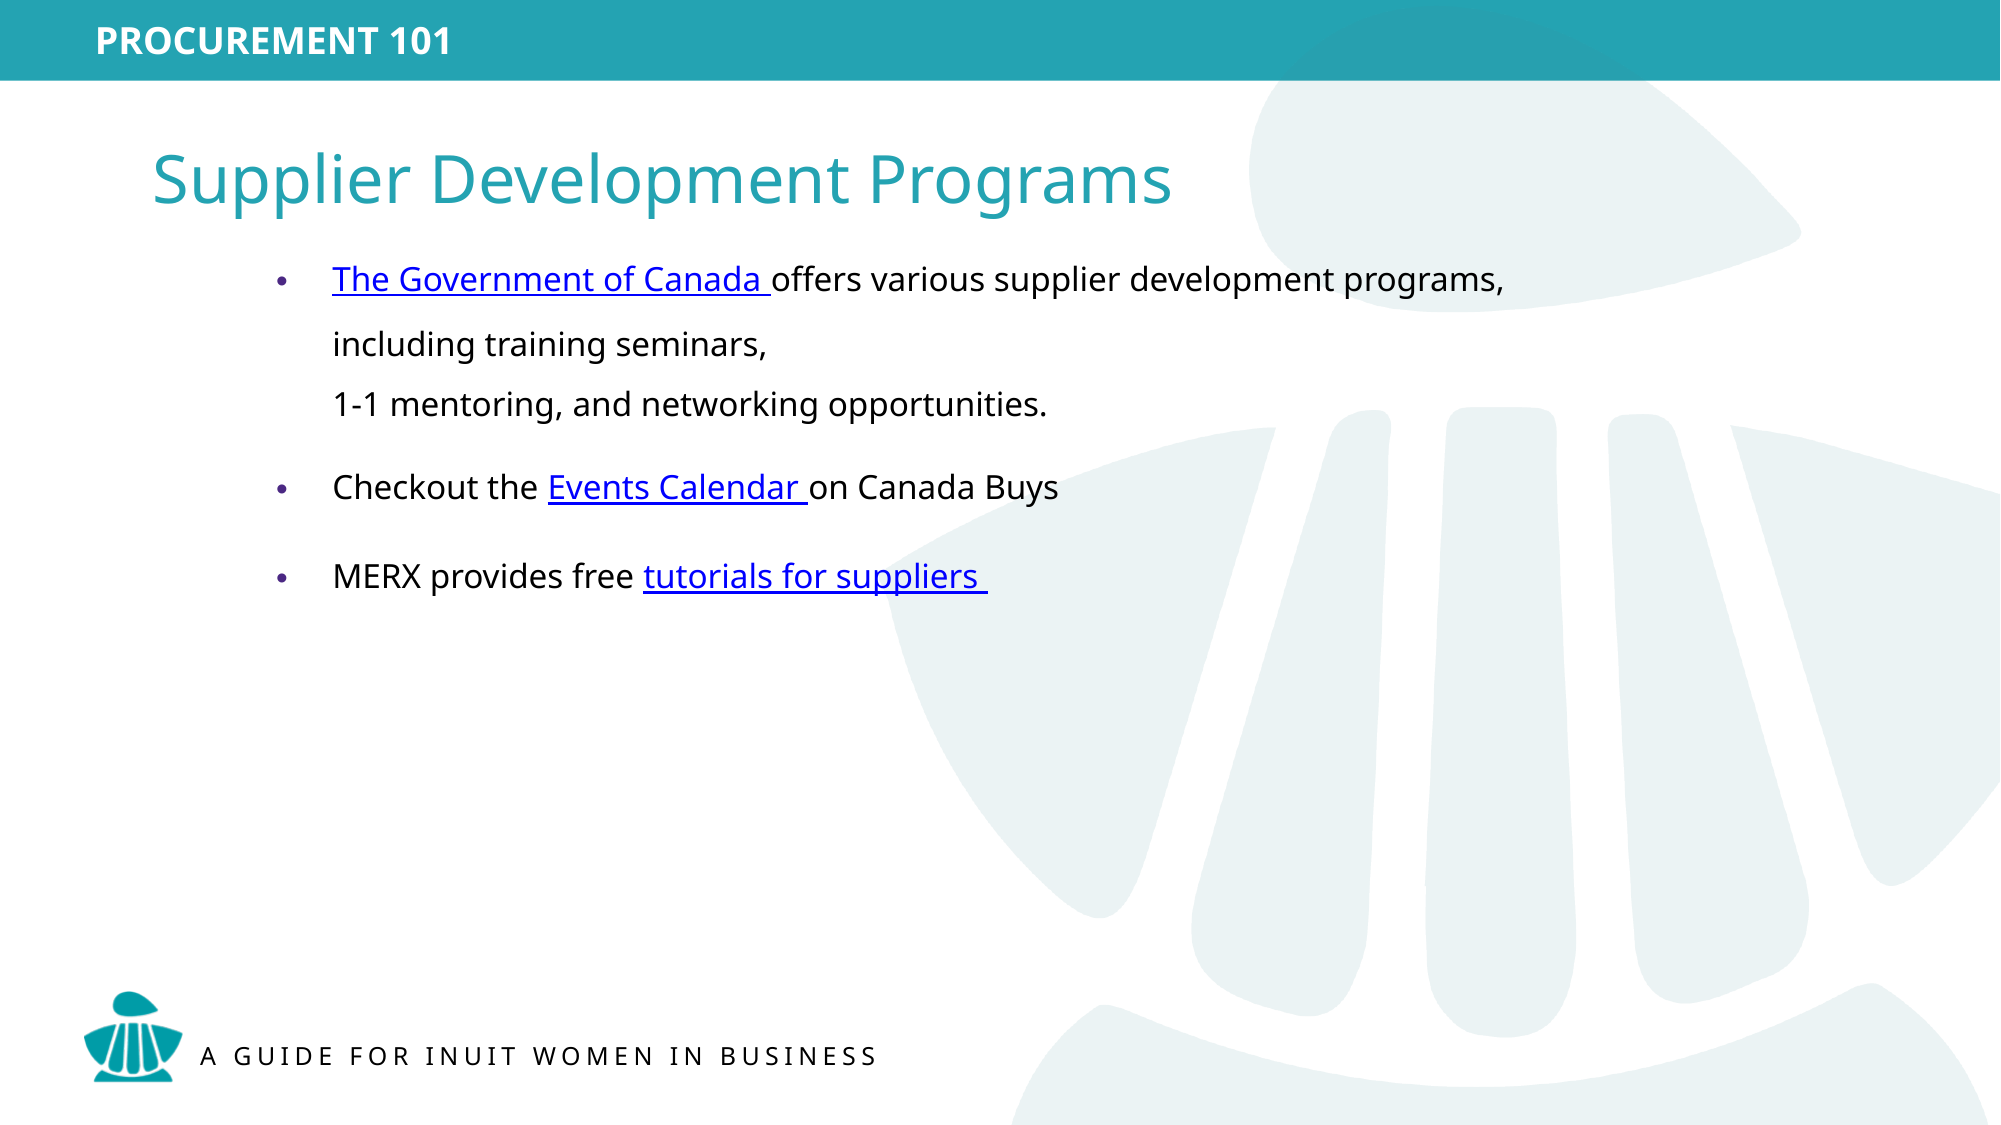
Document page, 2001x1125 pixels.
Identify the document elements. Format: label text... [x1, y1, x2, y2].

picture [84, 991, 193, 1096]
list The Government of Canada offers various supplier development programs, including training seminars, 1-1 mentoring, and networking opportunities. Checkout the Events Calendar on Canada Buys MERX provides free tutorials for suppliers [261, 227, 1549, 540]
title Supplier Development Programs [138, 132, 2000, 232]
